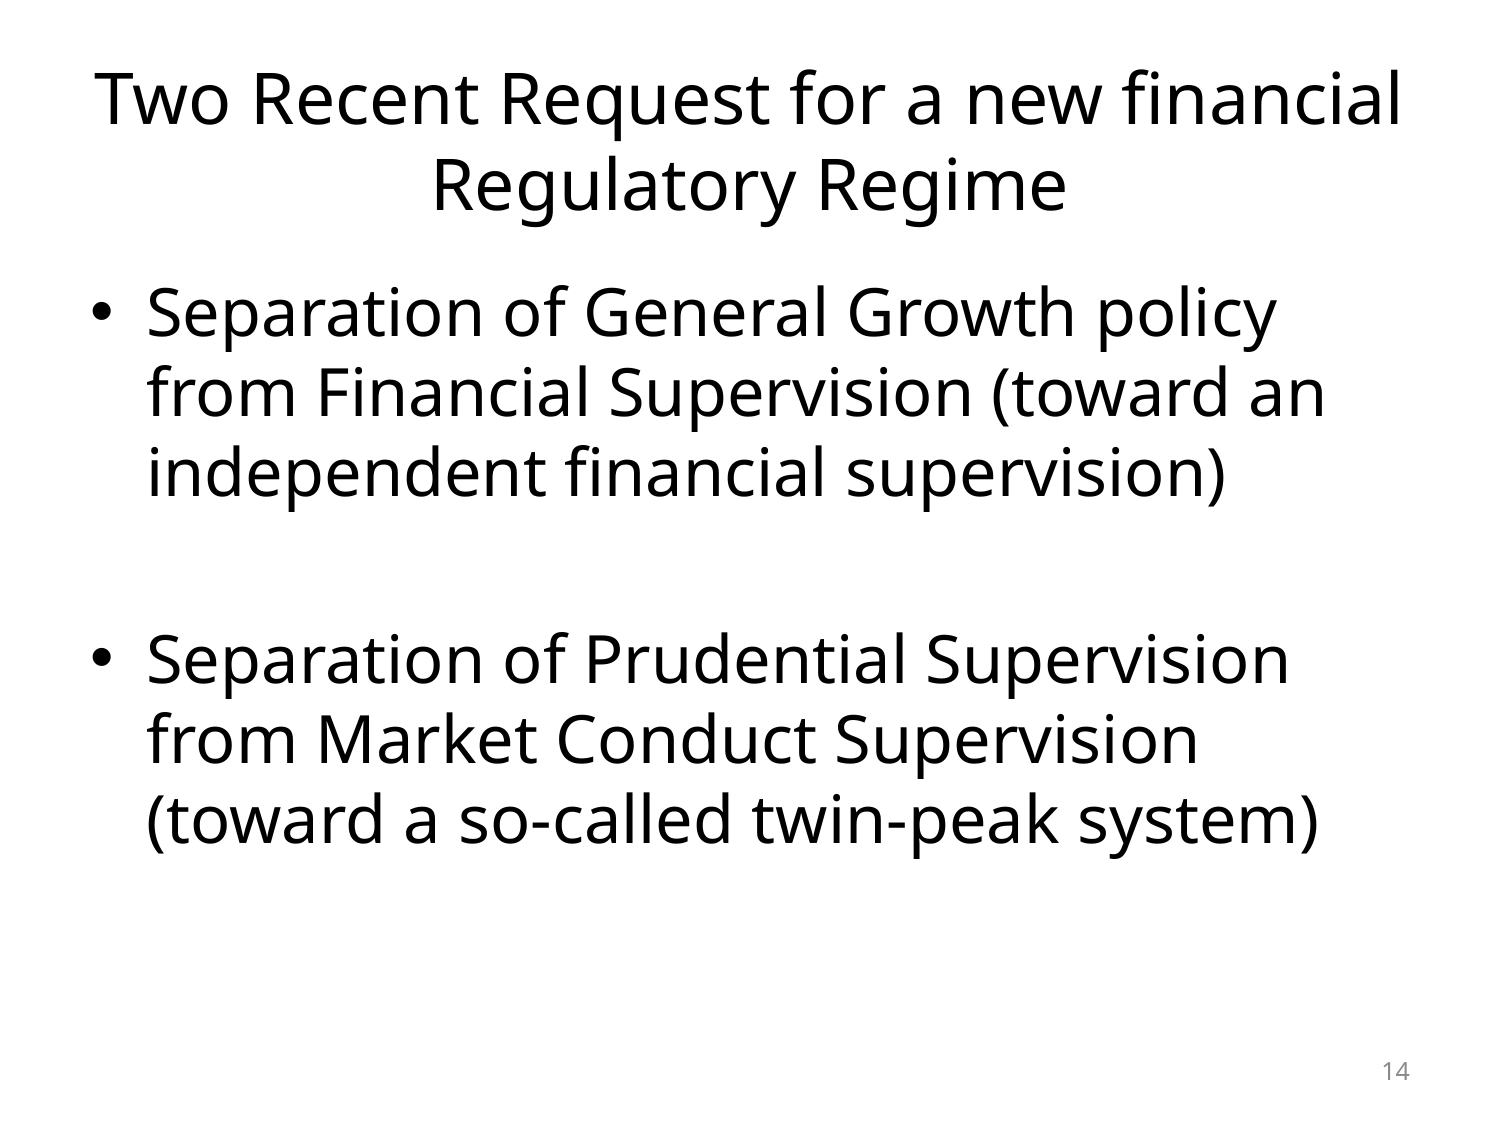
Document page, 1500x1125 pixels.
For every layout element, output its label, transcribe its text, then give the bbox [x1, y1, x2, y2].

slide_number 14 [1074, 1042, 1425, 1103]
list Separation of General Growth policy from Financial Supervision (toward an independent financial supervision) Separation of Prudential Supervision from Market Conduct Supervision (toward a so-called twin-peak system) [75, 262, 1425, 1005]
title Two Recent Request for a new financial Regulatory Regime [75, 45, 1425, 233]
